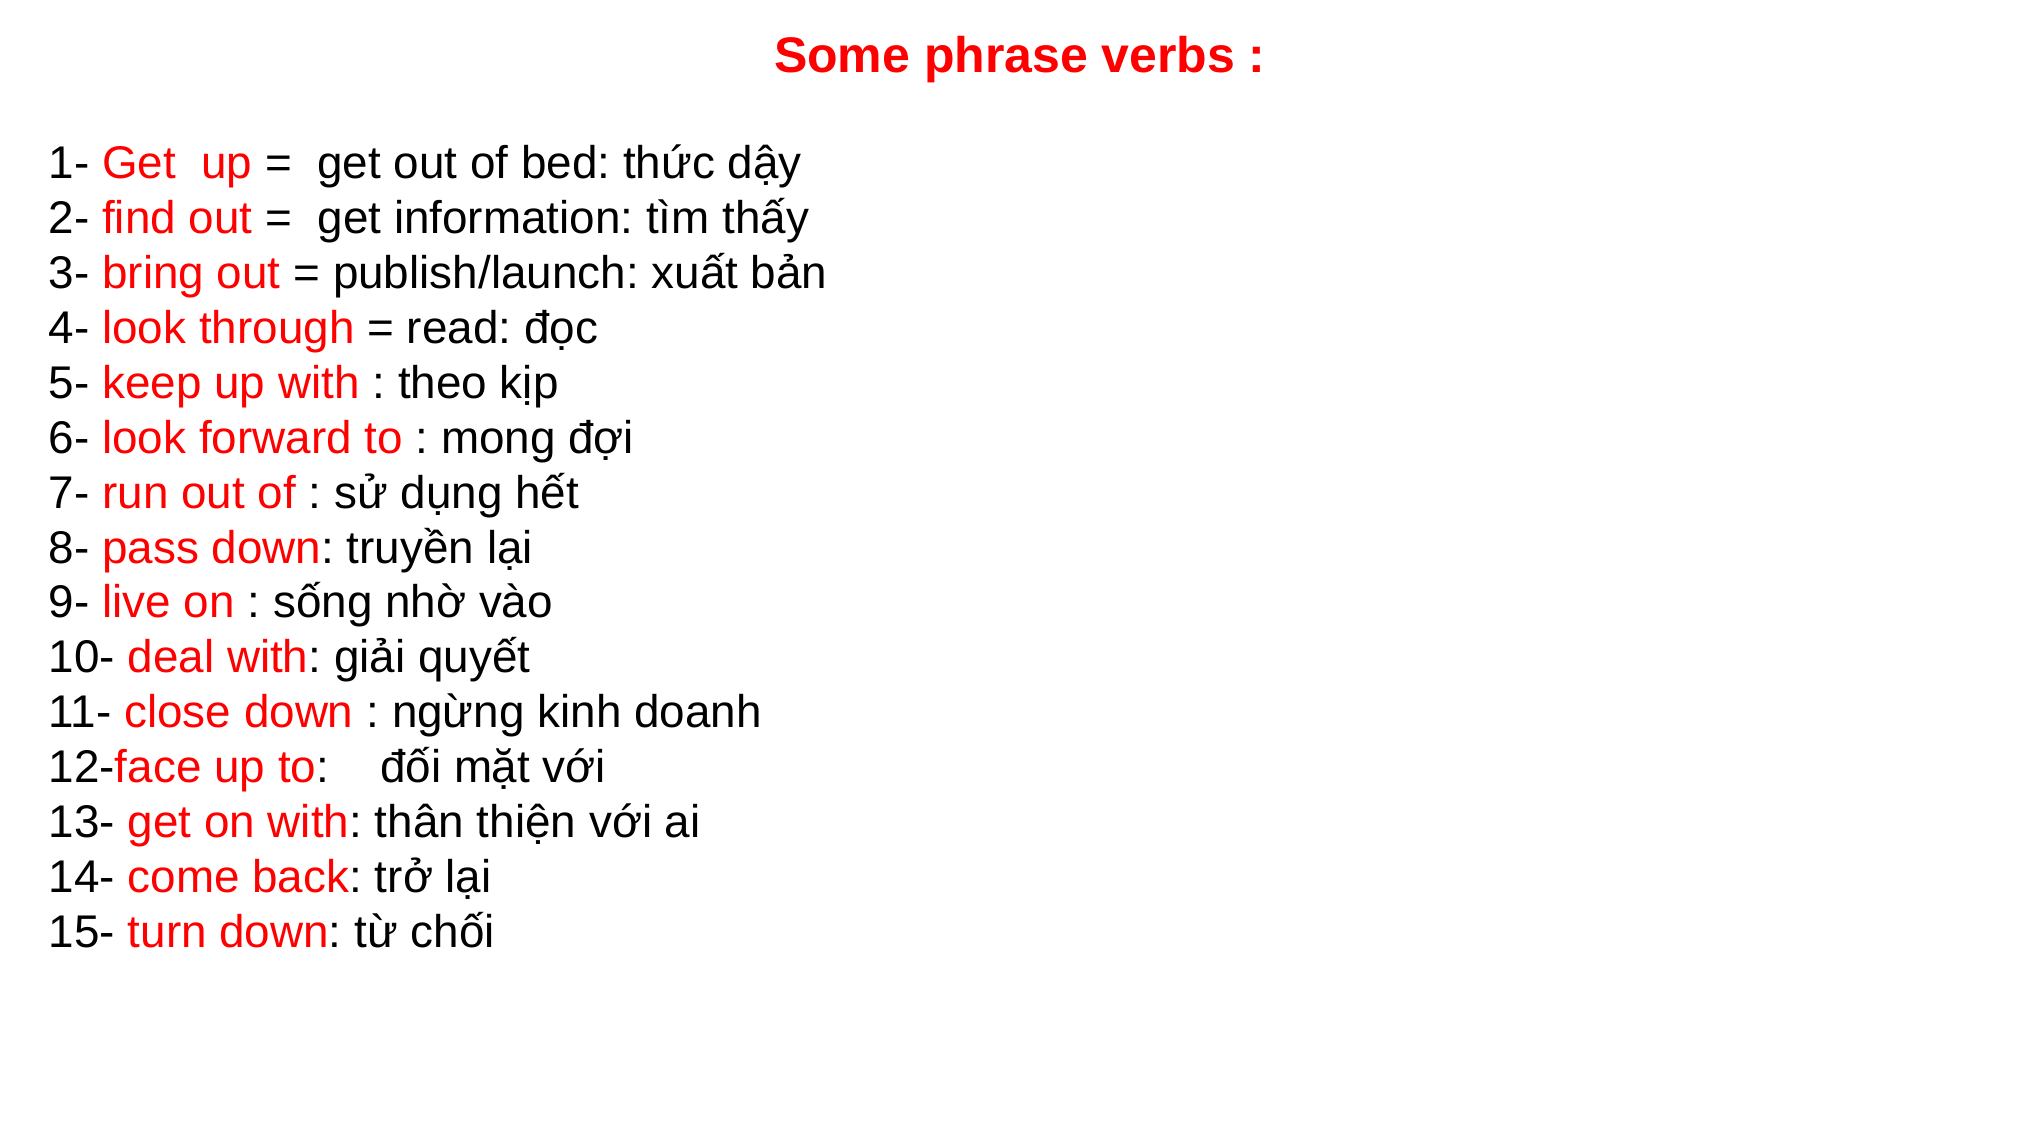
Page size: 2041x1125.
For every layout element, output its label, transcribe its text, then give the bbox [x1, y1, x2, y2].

title Some phrase verbs : [101, 0, 1939, 105]
text_box 1- Get up = get out of bed: thức dậy 2- find out = get information: tìm thấy 3- bring out = publish/launch: xuất bản 4- look through = read: đọc 5- keep up with : theo kịp 6- look forward to : mong đợi 7- run out of : sử dụng hết 8- pass down: truyền lại 9- live on : sống nhờ vào 10- deal with: giải quyết 11- close down : ngừng kinh doanh 12-face up to: đối mặt với 13- get on with: thân thiện với ai 14- come back: trở lại 15- turn down: từ chối [33, 124, 2041, 1020]
